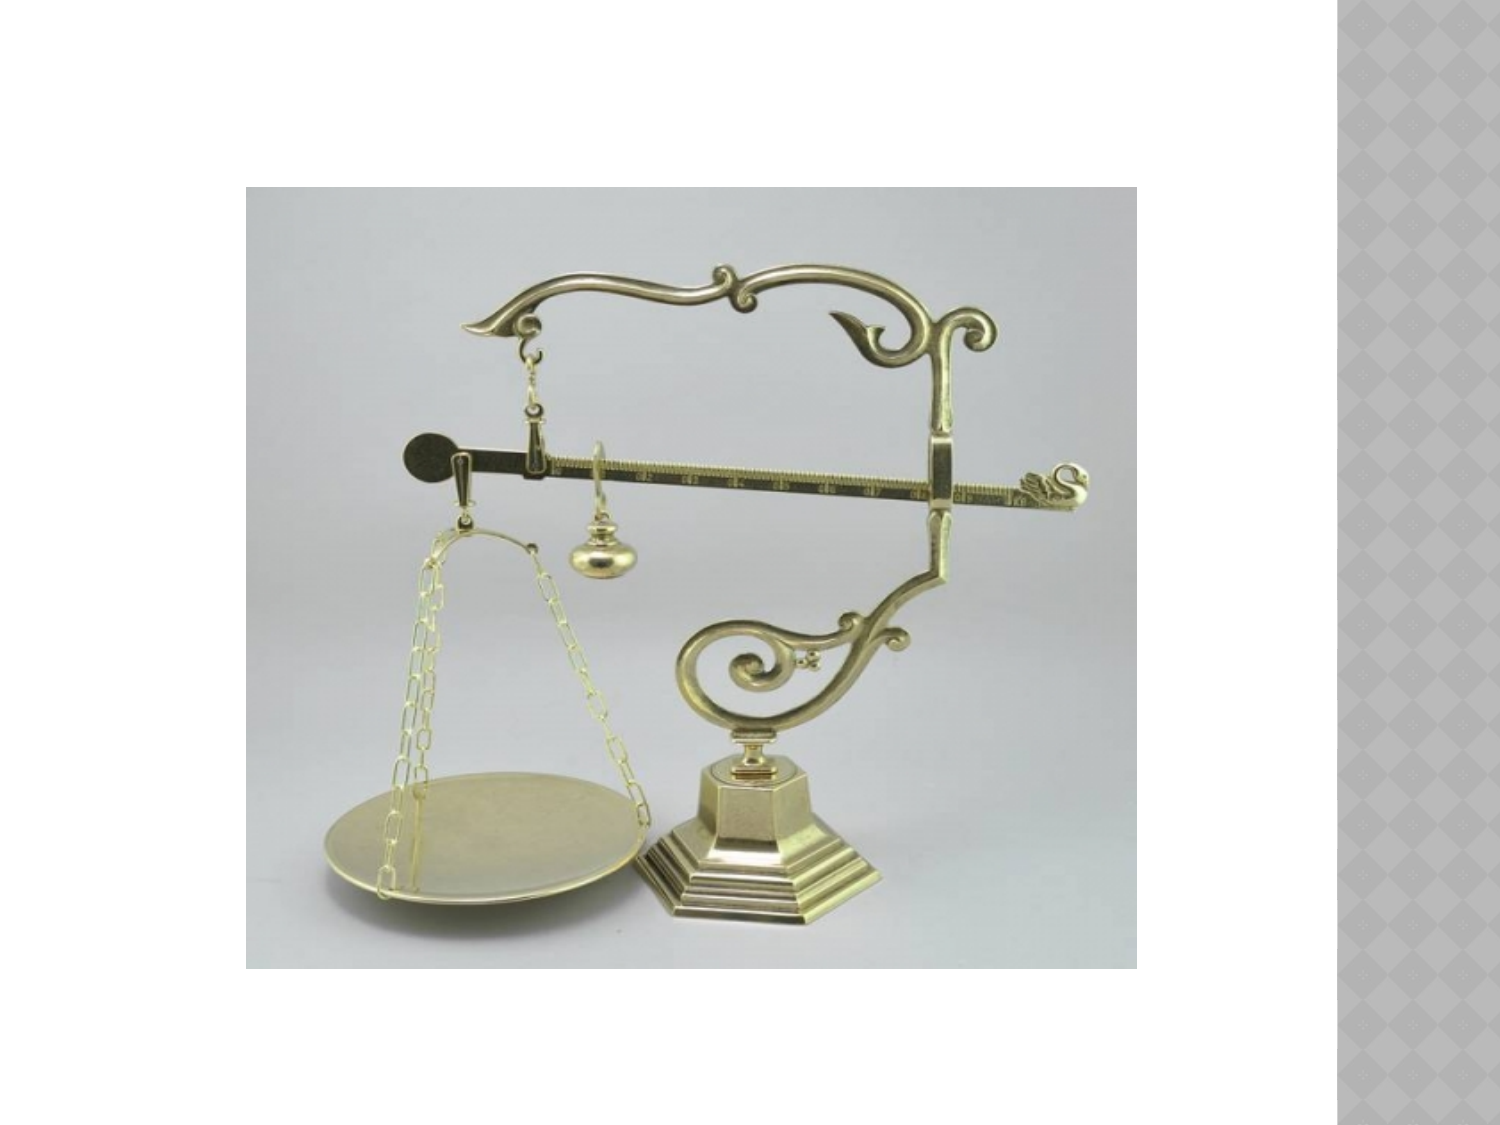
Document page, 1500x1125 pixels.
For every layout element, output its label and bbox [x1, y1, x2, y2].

list [245, 187, 1137, 969]
